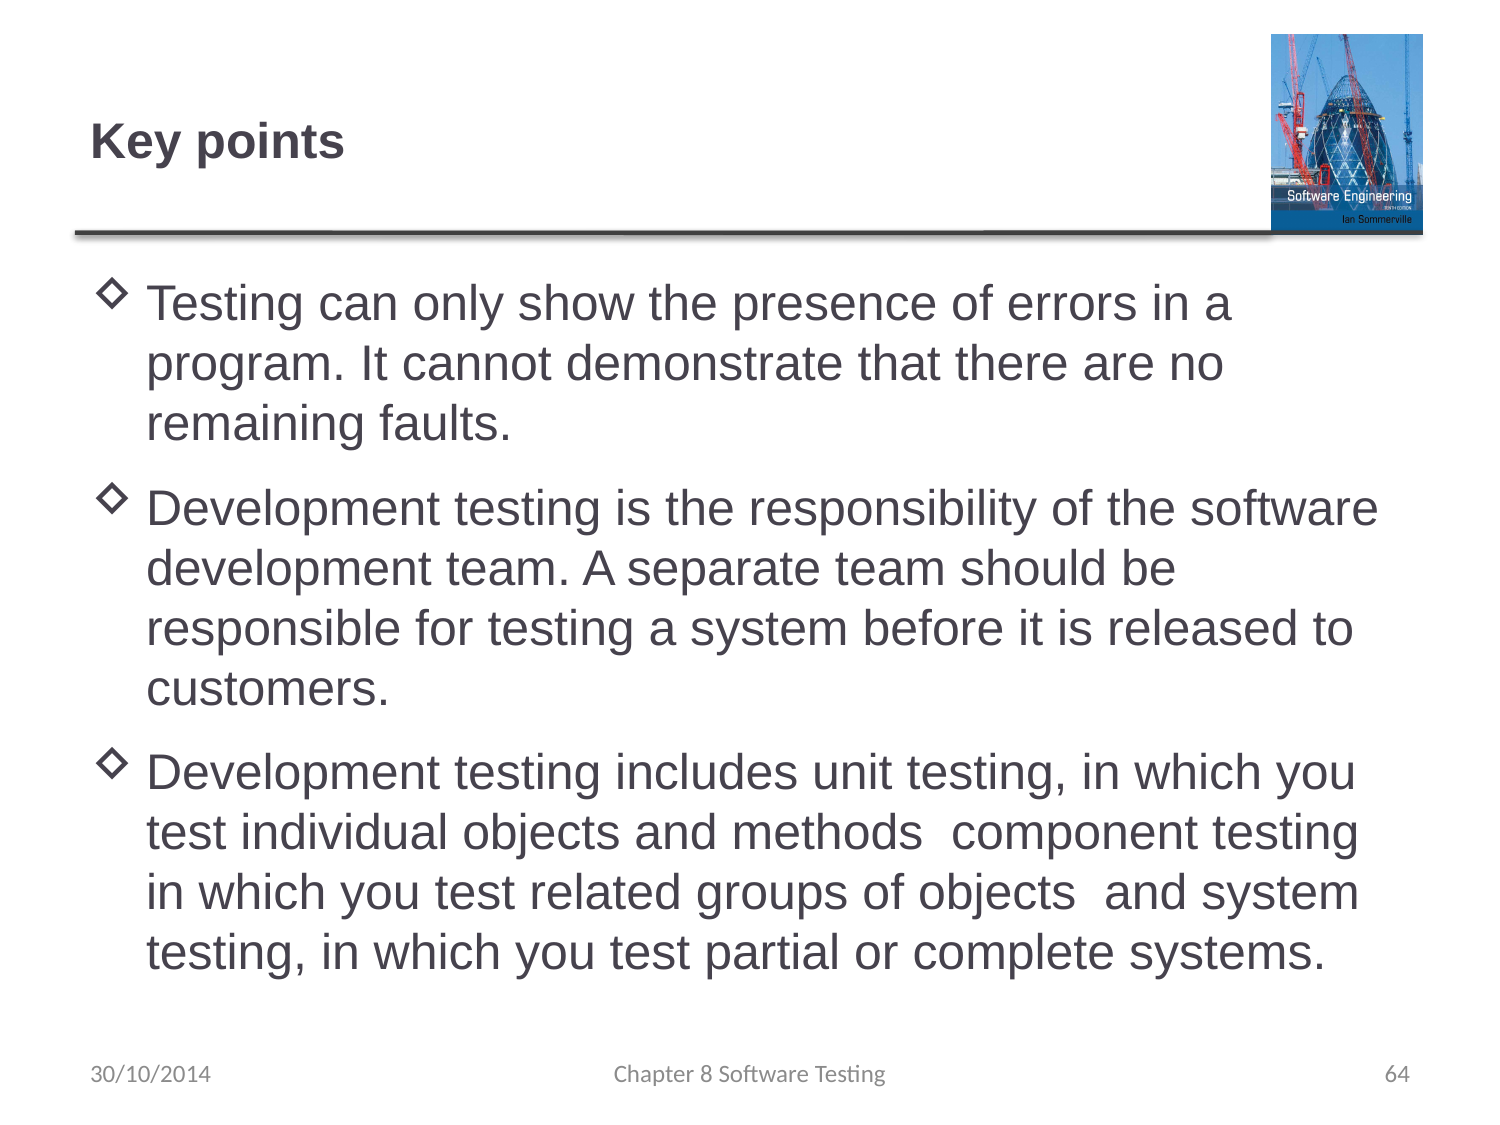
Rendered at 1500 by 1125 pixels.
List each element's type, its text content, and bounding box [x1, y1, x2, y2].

list Testing can only show the presence of errors in a program. It cannot demonstrate that there are no remaining faults. Development testing is the responsibility of the software development team. A separate team should be responsible for testing a system before it is released to customers. Development testing includes unit testing, in which you test individual objects and methods component testing in which you test related groups of objects and system testing, in which you test partial or complete systems. [75, 262, 1425, 1005]
slide_number 64 [1074, 1042, 1425, 1103]
footer Chapter 8 Software Testing [512, 1042, 988, 1103]
picture [1271, 34, 1423, 230]
title Key points [74, 44, 1272, 233]
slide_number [75, 1042, 425, 1103]
